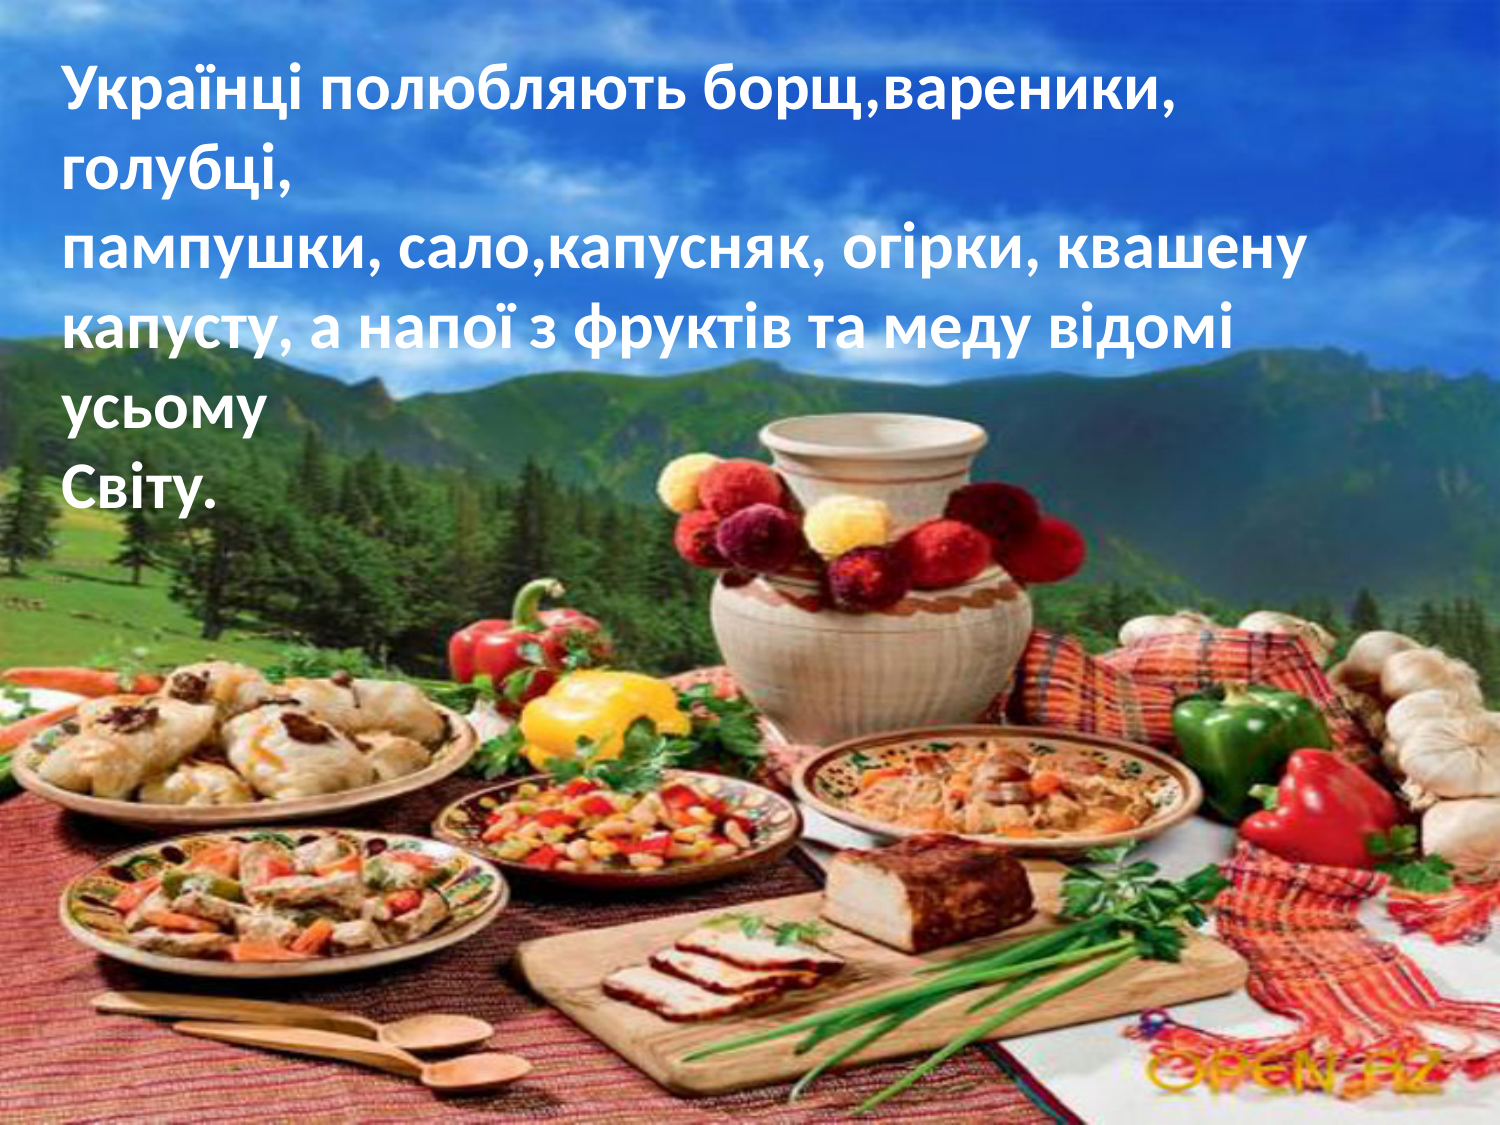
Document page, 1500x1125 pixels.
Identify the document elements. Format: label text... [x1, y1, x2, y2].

text_box Українці полюбляють борщ,вареники, голубці, пампушки, сало,капусняк, огірки, квашену капусту, а напої з фруктів та меду відомі усьому Світу. [46, 35, 1430, 530]
picture [0, 0, 1500, 1125]
